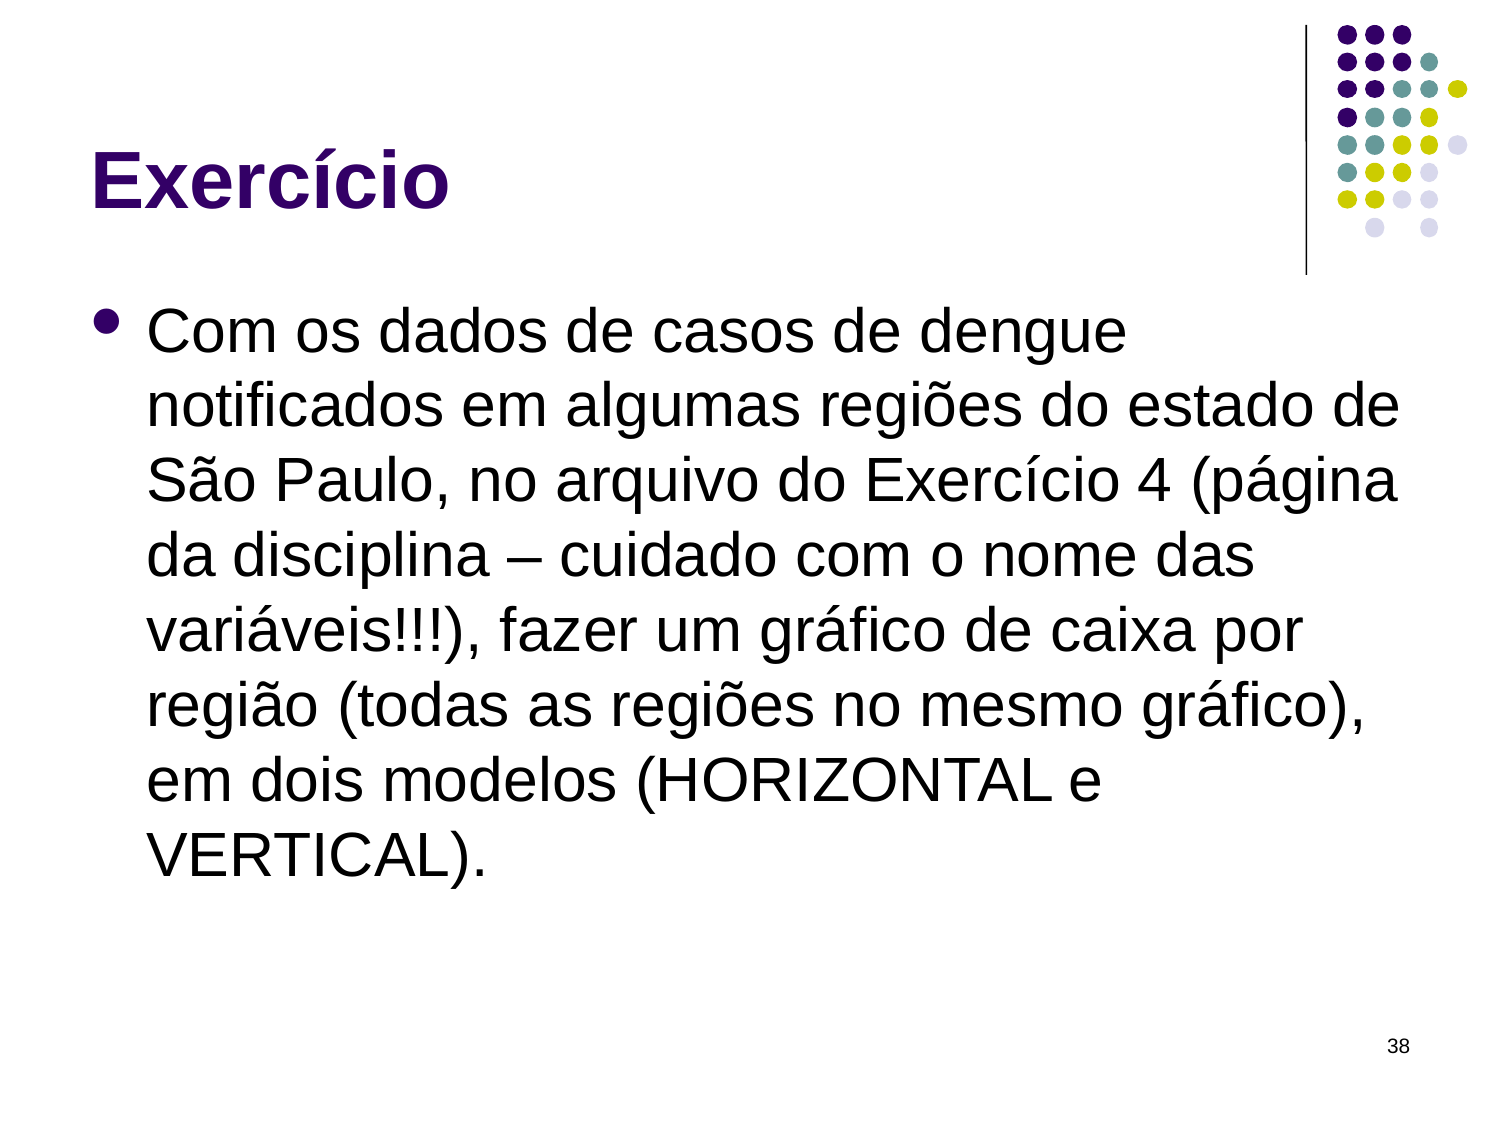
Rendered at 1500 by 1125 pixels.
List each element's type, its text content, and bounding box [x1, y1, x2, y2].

list Com os dados de casos de dengue notificados em algumas regiões do estado de São Paulo, no arquivo do Exercício 4 (página da disciplina – cuidado com o nome das variáveis!!!), fazer um gráfico de caixa por região (todas as regiões no mesmo gráfico), em dois modelos (HORIZONTAL e VERTICAL). [74, 281, 1426, 1006]
title Exercício [74, 19, 1313, 233]
slide_number 38 [1074, 1024, 1426, 1101]
